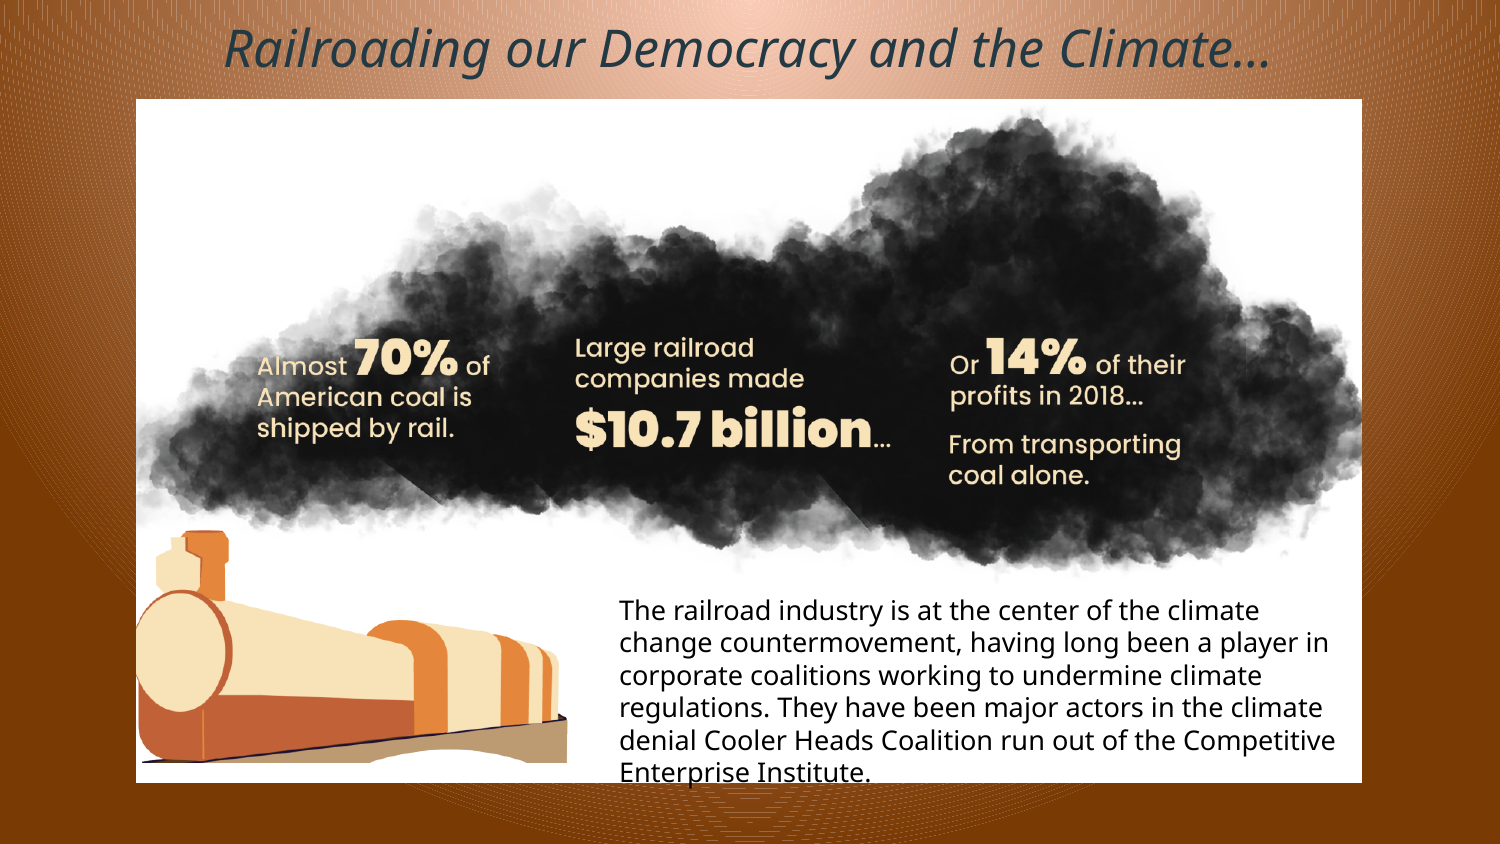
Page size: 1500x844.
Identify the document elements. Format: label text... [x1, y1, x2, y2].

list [136, 99, 1362, 783]
title Railroading our Democracy and the Climate… [112, 0, 1386, 100]
text_box The railroad industry is at the center of the climate change countermovement, having long been a player in corporate coalitions working to undermine climate regulations. They have been major actors in the climate denial Cooler Heads Coalition run out of the Competitive Enterprise Institute. [604, 788, 1364, 796]
